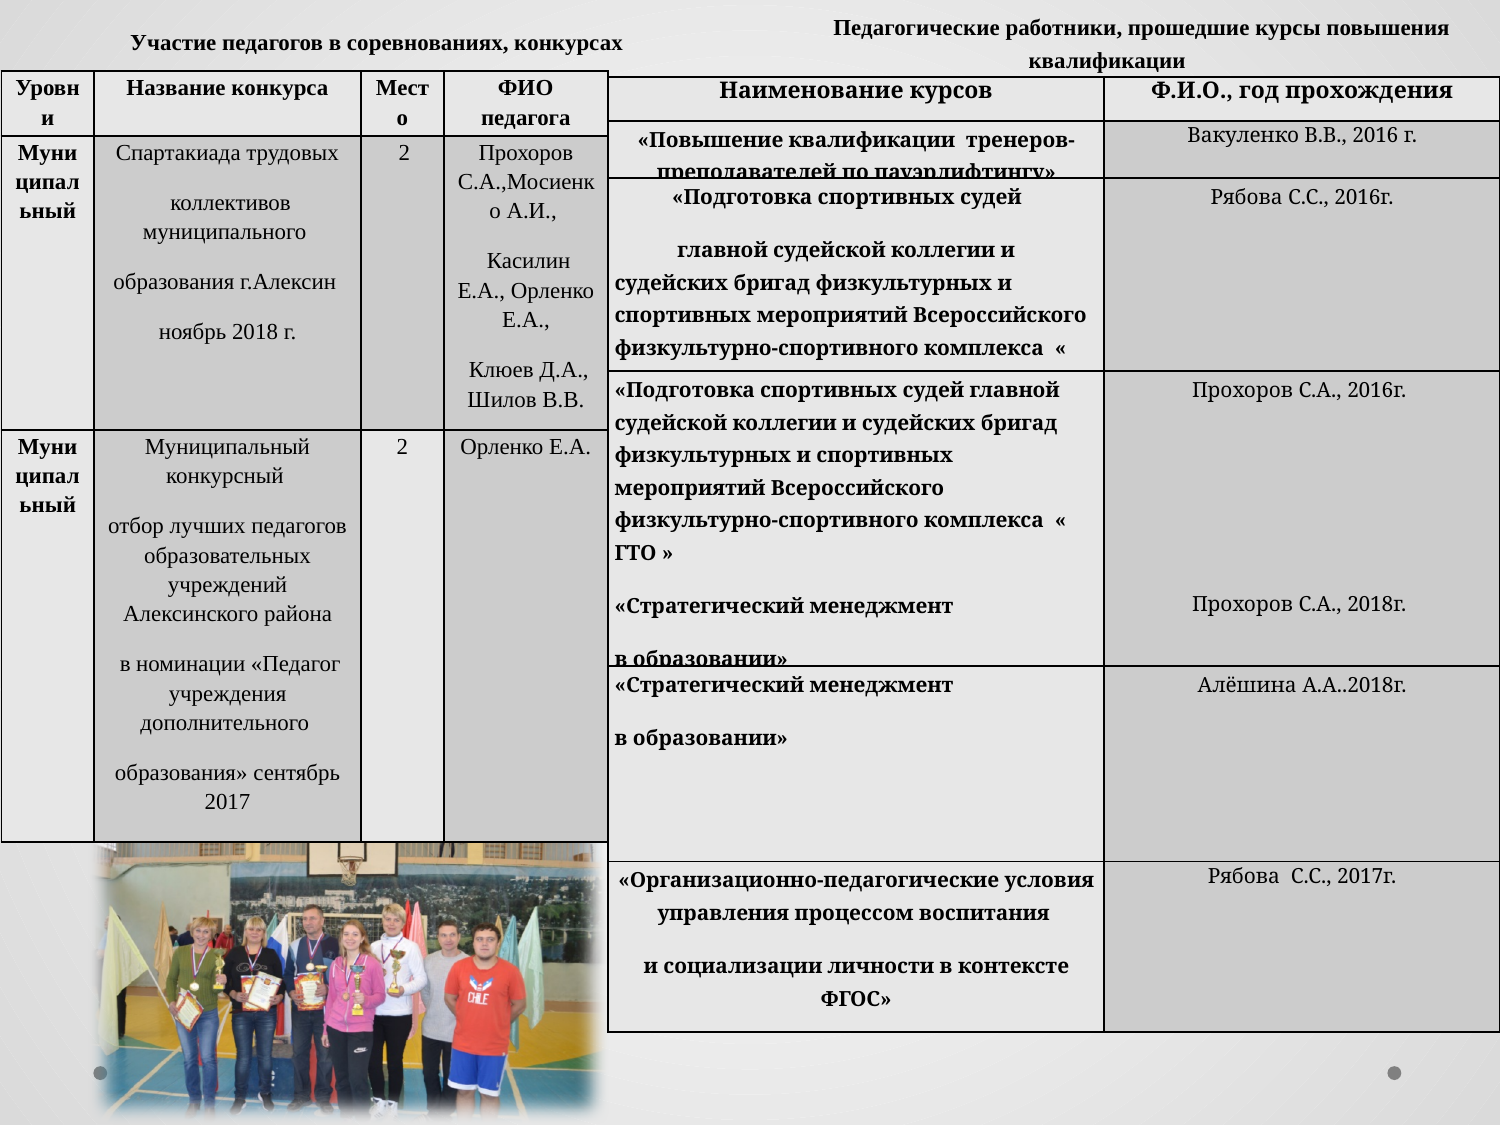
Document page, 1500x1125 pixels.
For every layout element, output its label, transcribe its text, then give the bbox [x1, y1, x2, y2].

table_cell 2 [362, 431, 443, 776]
table_cell Прохоров С.А., 2016г. Прохоров С.А., 2018г. [1105, 372, 1499, 665]
table_header Место [362, 72, 443, 135]
table_cell Вакуленко В.В., 2016 г. [1105, 122, 1499, 177]
table_header Название конкурса [95, 72, 360, 135]
table_cell Рябова С.С., 2017г. [1105, 862, 1499, 1031]
table_cell Муниципальный конкурсный отбор лучших педагогов образовательных учреждений Алексинского района в номинации «Педагог учреждения дополнительного образования» сентябрь 2017 [95, 431, 360, 776]
table_cell «Стратегический менеджмент в образовании» [609, 667, 1103, 861]
title Педагогические работники, прошедшие курсы повышения квалификации [726, 0, 1500, 76]
table_cell «Подготовка спортивных судей главной судейской коллегии и судейских бригад физкультурных и спортивных мероприятий Всероссийского физкультурно-спортивного комплекса « ГТО » [609, 179, 1103, 370]
table_cell Рябова С.С., 2016г. [1105, 179, 1499, 370]
table_header ФИО педагога [445, 72, 607, 135]
table_cell Спартакиада трудовых коллективов муниципального образования г.Алексин ноябрь 2018 г. [95, 137, 360, 429]
table_cell Муниципальный [2, 431, 93, 841]
table_cell «Организационно-педагогические условия управления процессом воспитания и социализации личности в контексте ФГОС» [613, 862, 1103, 1031]
text_box Участие педагогов в соревнованиях, конкурсах [0, 19, 750, 62]
table_cell «Подготовка спортивных судей главной судейской коллегии и судейских бригад физкультурных и спортивных мероприятий Всероссийского физкультурно-спортивного комплекса « ГТО » «Стратегический менеджмент в образовании» [609, 372, 1103, 665]
picture [88, 778, 609, 1125]
table_cell Алёшина А.А..2018г. [1105, 667, 1499, 861]
table_cell «Повышение квалификации тренеров-преподавателей по пауэрлифтингу» [609, 122, 1103, 177]
table_cell 2 [362, 137, 443, 429]
table_cell Муниципальный [2, 137, 93, 429]
table_header Уровни [2, 72, 93, 135]
table_header Ф.И.О., год прохождения [1105, 78, 1499, 120]
table_header Наименование курсов [609, 78, 1103, 120]
table_cell Орленко Е.А. [445, 431, 607, 777]
table_cell Прохоров С.А.,Мосиенко А.И., Касилин Е.А., Орленко Е.А., Клюев Д.А., Шилов В.В. [445, 137, 607, 429]
